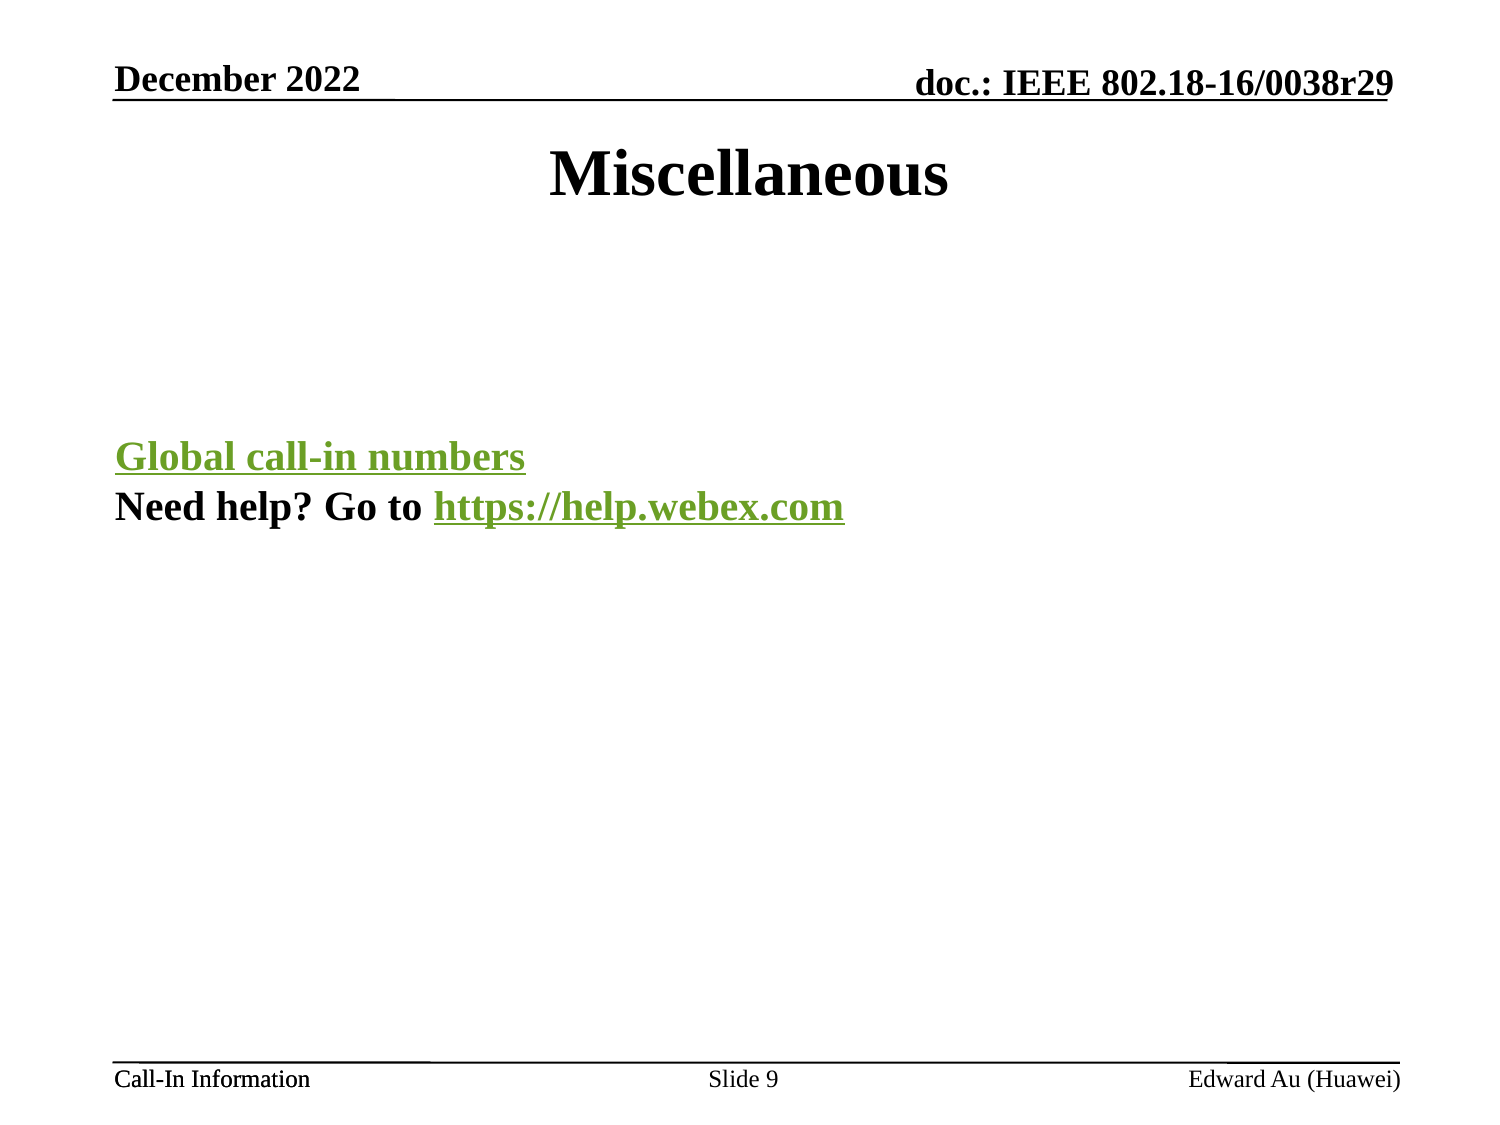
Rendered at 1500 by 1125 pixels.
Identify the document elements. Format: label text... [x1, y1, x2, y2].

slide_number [114, 54, 476, 100]
footer Edward Au (Huawei) [878, 1061, 1402, 1093]
list Global call-in numbers Need help? Go to https://help.webex.com [99, 176, 1413, 831]
title Miscellaneous [112, 112, 1388, 176]
slide_number Slide 9 [687, 1061, 800, 1123]
